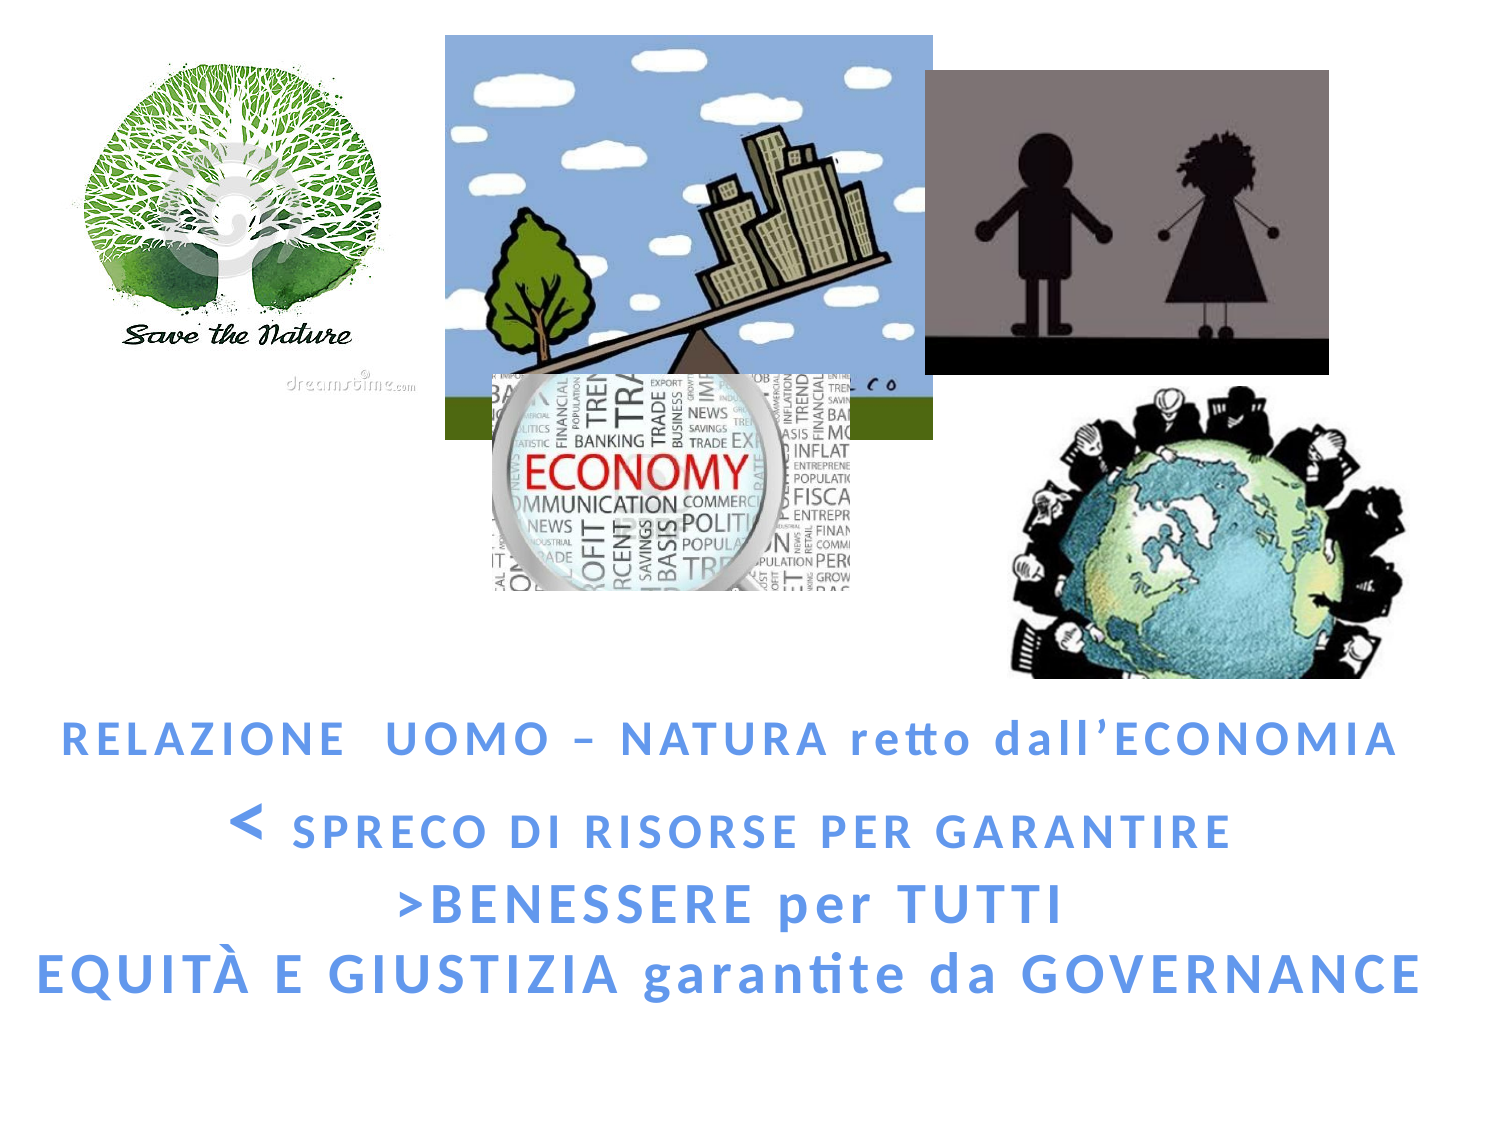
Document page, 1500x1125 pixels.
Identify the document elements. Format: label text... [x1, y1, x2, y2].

picture [46, 23, 418, 395]
picture [1007, 386, 1410, 679]
picture [445, 34, 1330, 591]
text_box RELAZIONE UOMO – NATURA retto dall’ECONOMIA < SPRECO DI RISORSE PER GARANTIRE >BENESSERE per TUTTI EQUITÀ E GIUSTIZIA garantite da GOVERNANCE [0, 697, 1459, 1013]
